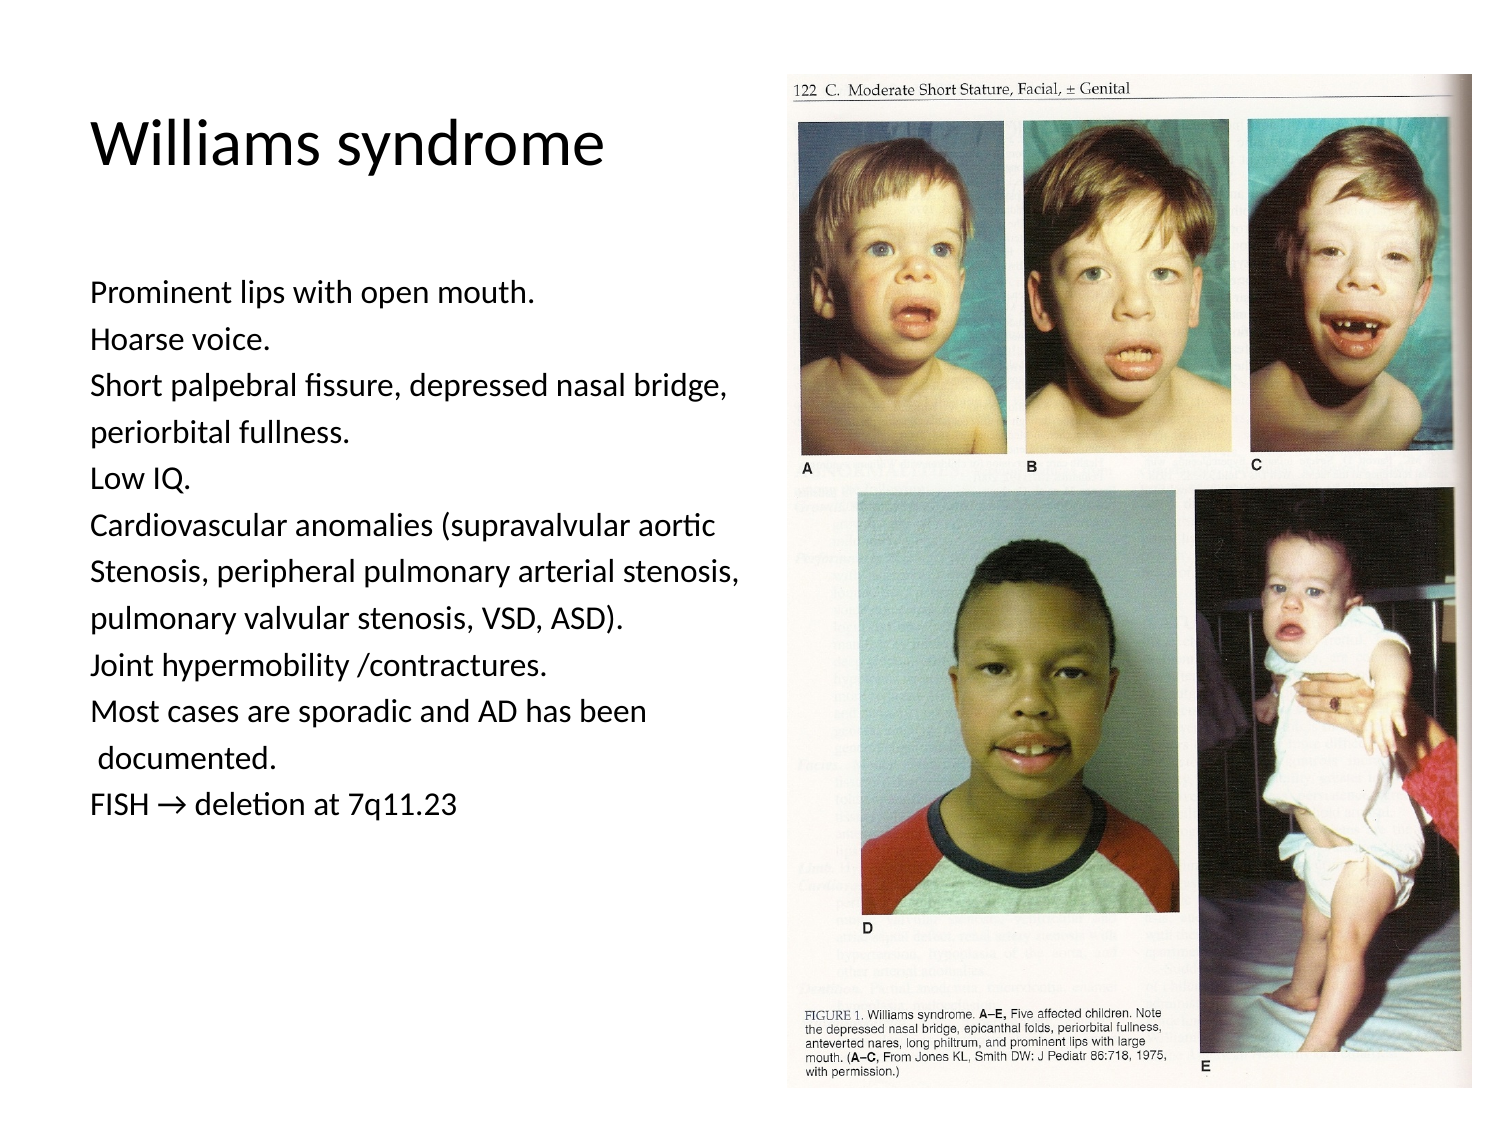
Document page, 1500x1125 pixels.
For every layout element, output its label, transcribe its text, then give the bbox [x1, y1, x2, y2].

picture [787, 74, 1472, 1088]
title Williams syndrome [75, 45, 1425, 233]
list Prominent lips with open mouth. Hoarse voice. Short palpebral fissure, depressed nasal bridge, periorbital fullness. Low IQ. Cardiovascular anomalies (supravalvular aortic Stenosis, peripheral pulmonary arterial stenosis, pulmonary valvular stenosis, VSD, ASD). Joint hypermobility /contractures. Most cases are sporadic and AD has been documented. FISH → deletion at 7q11.23 [75, 262, 782, 1005]
